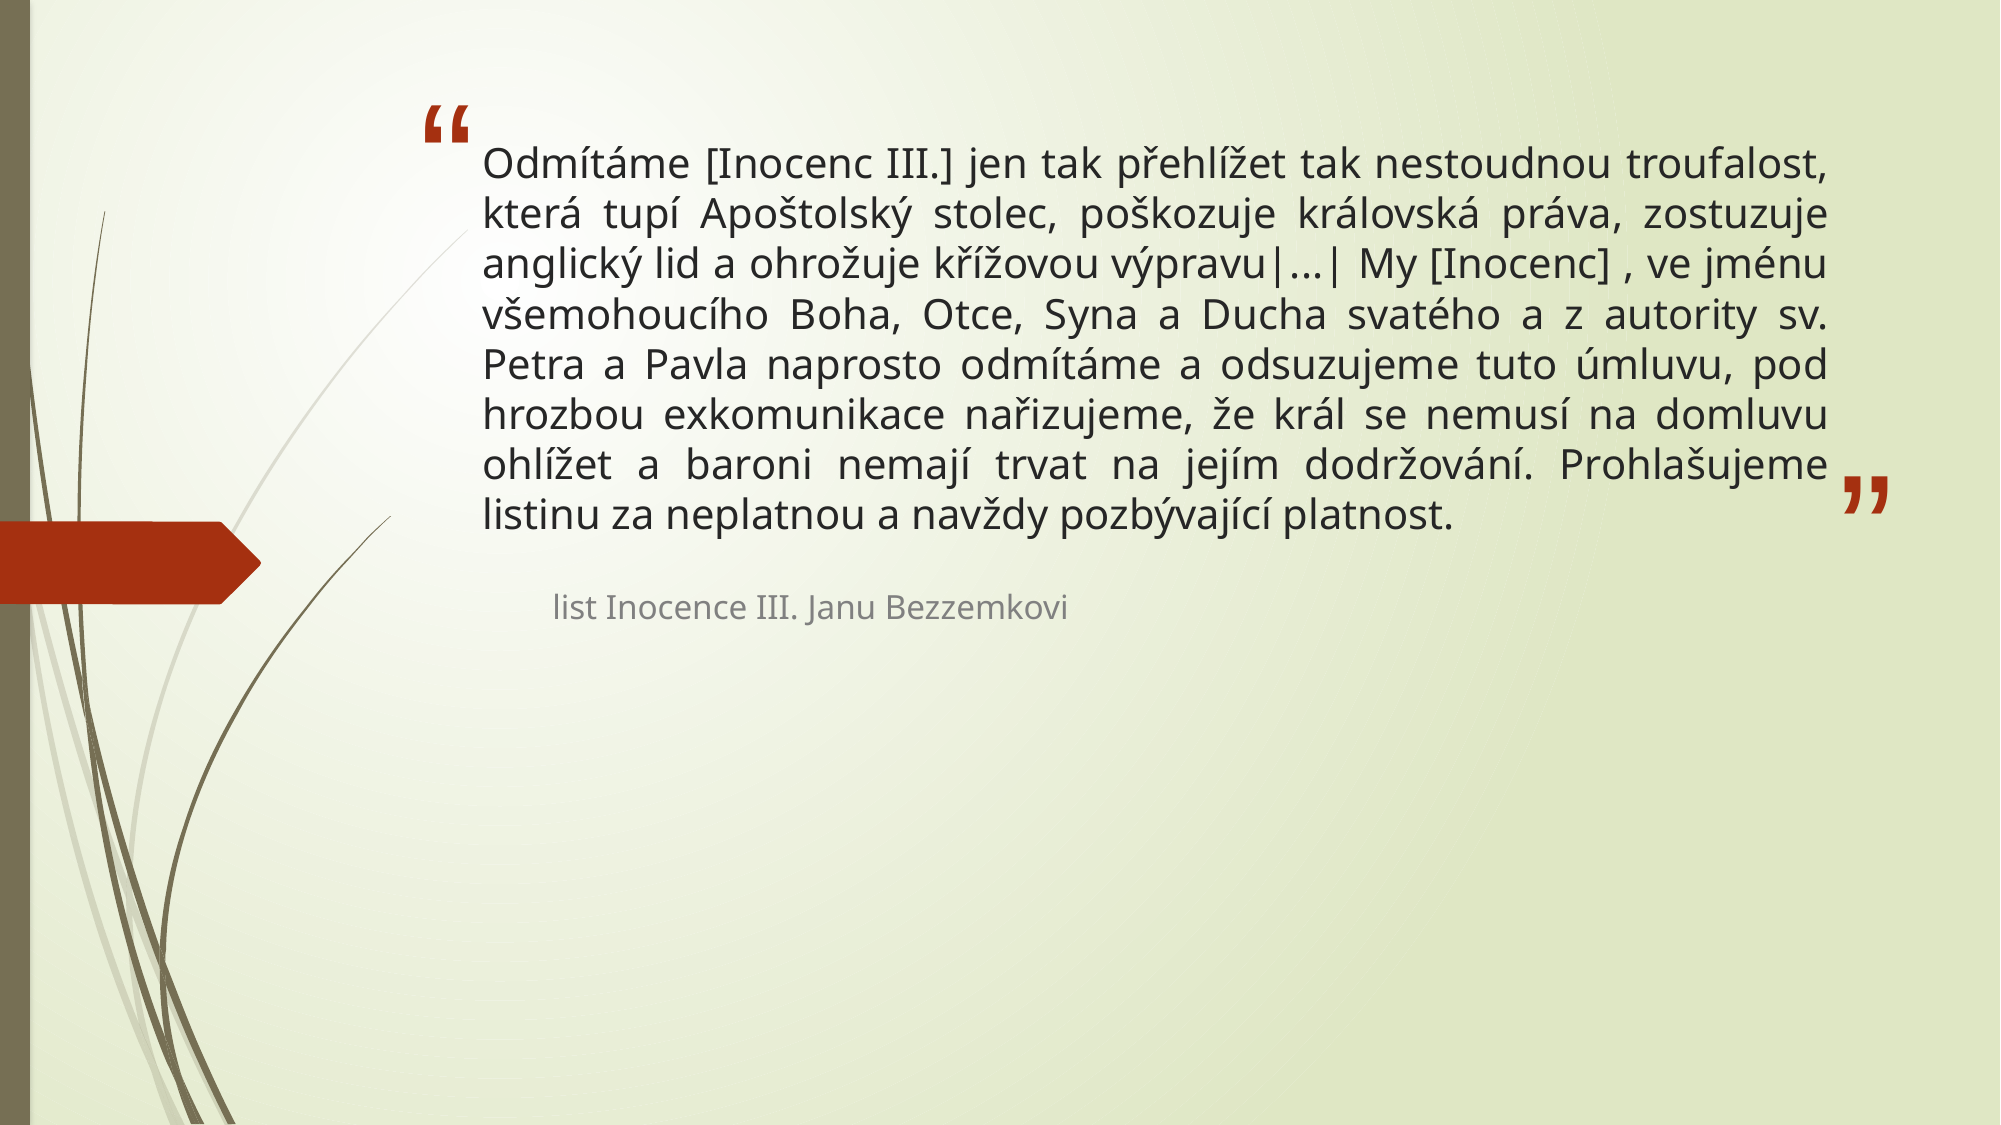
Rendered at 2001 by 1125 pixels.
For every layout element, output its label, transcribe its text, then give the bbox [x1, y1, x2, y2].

title Odmítáme [Inocenc III.] jen tak přehlížet tak nestoudnou troufalost, která tupí Apoštolský stolec, poškozuje královská práva, zostuzuje anglický lid a ohrožuje křížovou výpravu|...| My [Inocenc] , ve jménu všemohoucího Boha, Otce, Syna a Ducha svatého a z autority sv. Petra a Pavla naprosto odmítáme a odsuzujeme tuto úmluvu, pod hrozbou exkomunikace nařizujeme, že král se nemusí na domluvu ohlížet a baroni nemají trvat na jejím dodržování. Prohlašujeme listinu za neplatnou a navždy pozbývající platnost. [467, 99, 1845, 575]
list list Inocence III. Janu Bezzemkovi [537, 575, 1774, 638]
